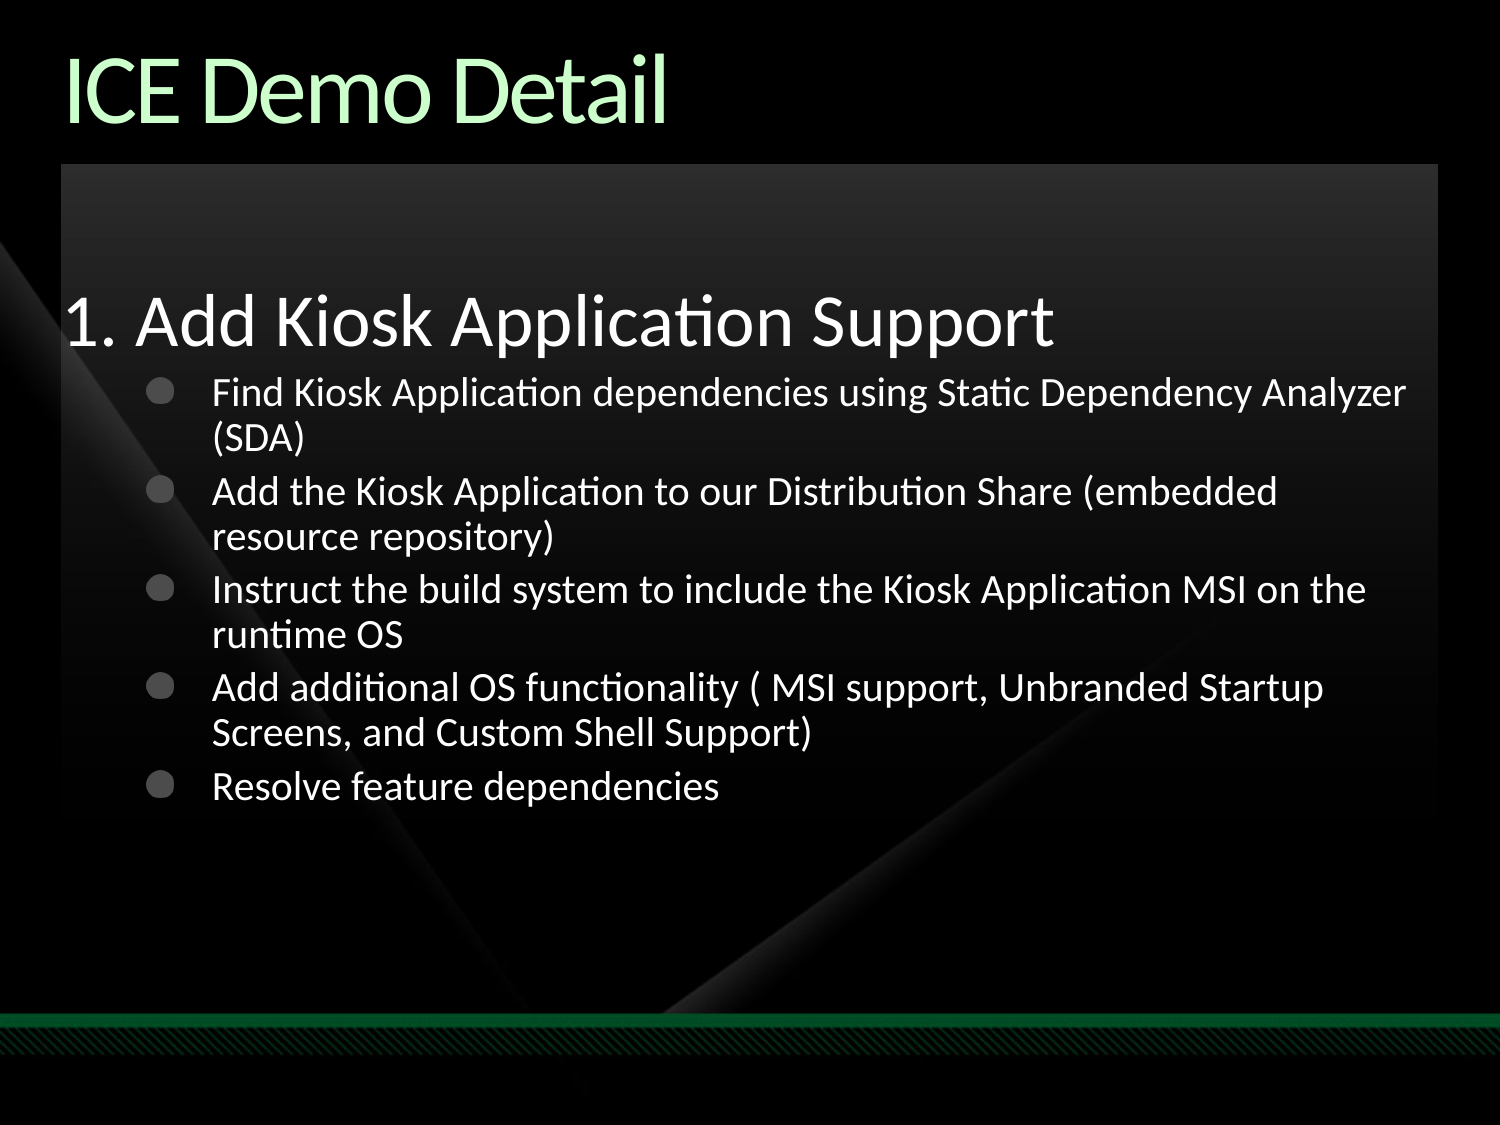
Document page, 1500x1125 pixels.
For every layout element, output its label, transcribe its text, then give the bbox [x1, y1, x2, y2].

picture [0, 0, 1500, 1125]
list 1. Add Kiosk Application Support Find Kiosk Application dependencies using Static Dependency Analyzer (SDA) Add the Kiosk Application to our Distribution Share (embedded resource repository) Instruct the build system to include the Kiosk Application MSI on the runtime OS Add additional OS functionality ( MSI support, Unbranded Startup Screens, and Custom Shell Support) Resolve feature dependencies [61, 164, 1438, 927]
title ICE Demo Detail [62, 37, 1437, 147]
